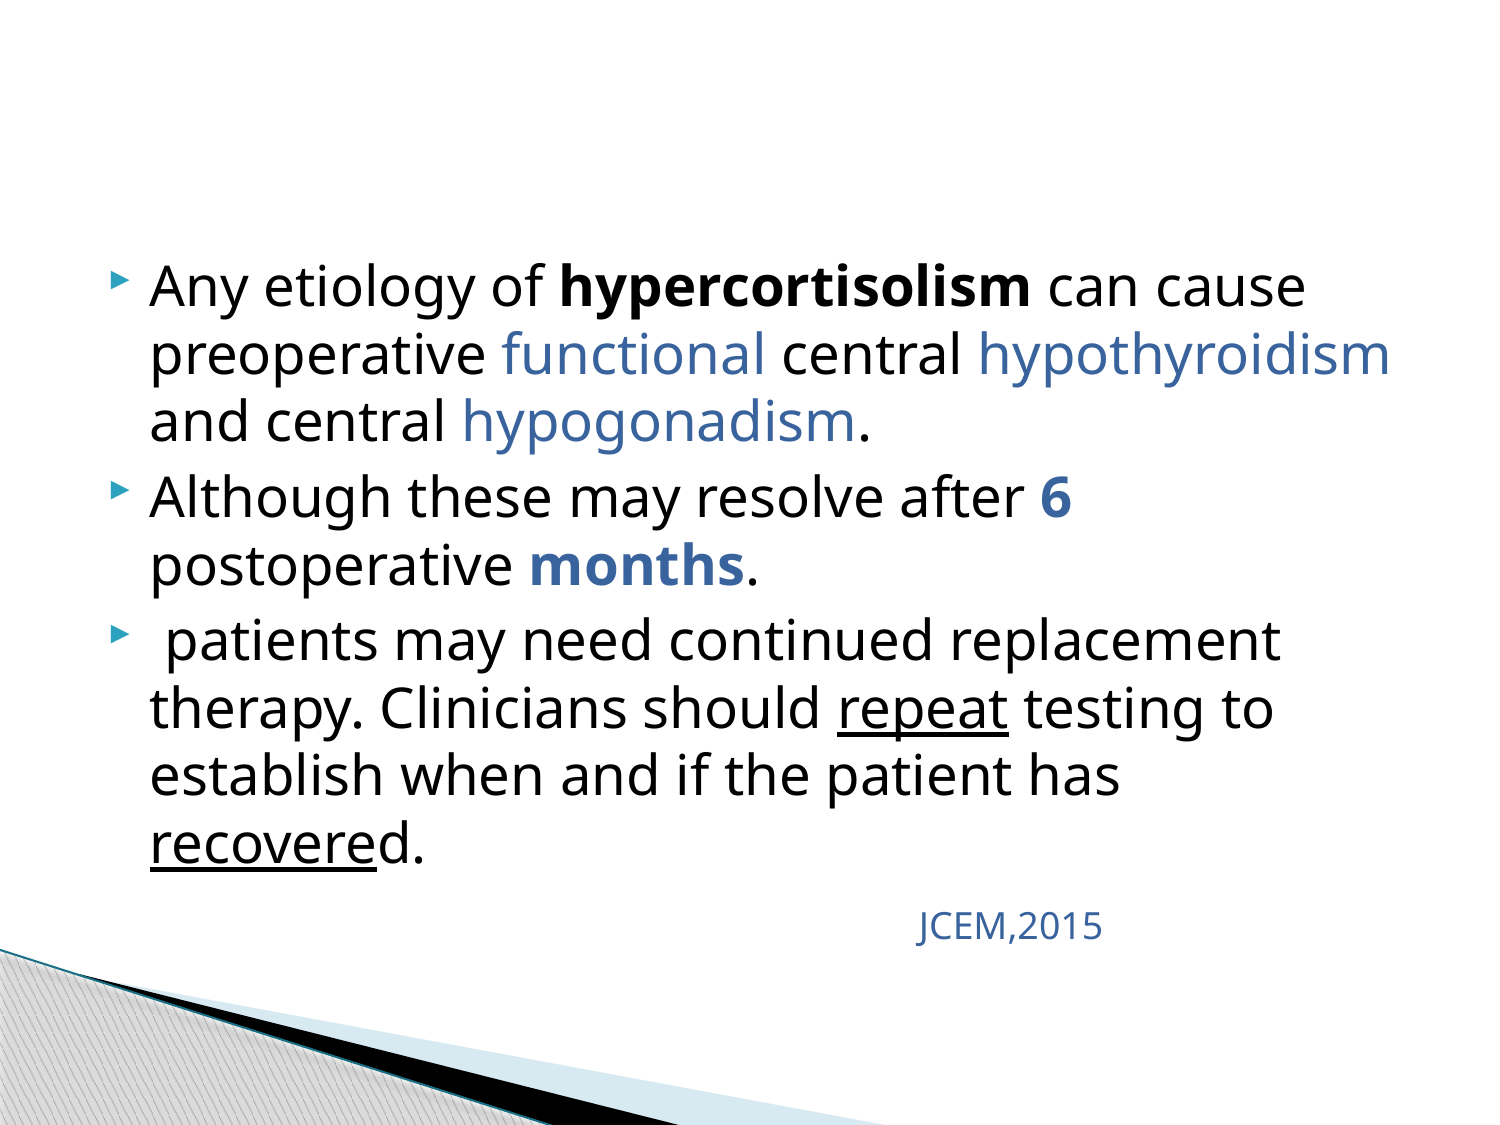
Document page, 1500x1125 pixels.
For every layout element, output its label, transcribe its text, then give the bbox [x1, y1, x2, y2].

list Any etiology of hypercortisolism can cause preoperative functional central hypothyroidism and central hypogonadism. Although these may resolve after 6 postoperative months. patients may need continued replacement therapy. Clinicians should repeat testing to establish when and if the patient has recovered. JCEM,2015 [75, 243, 1425, 986]
